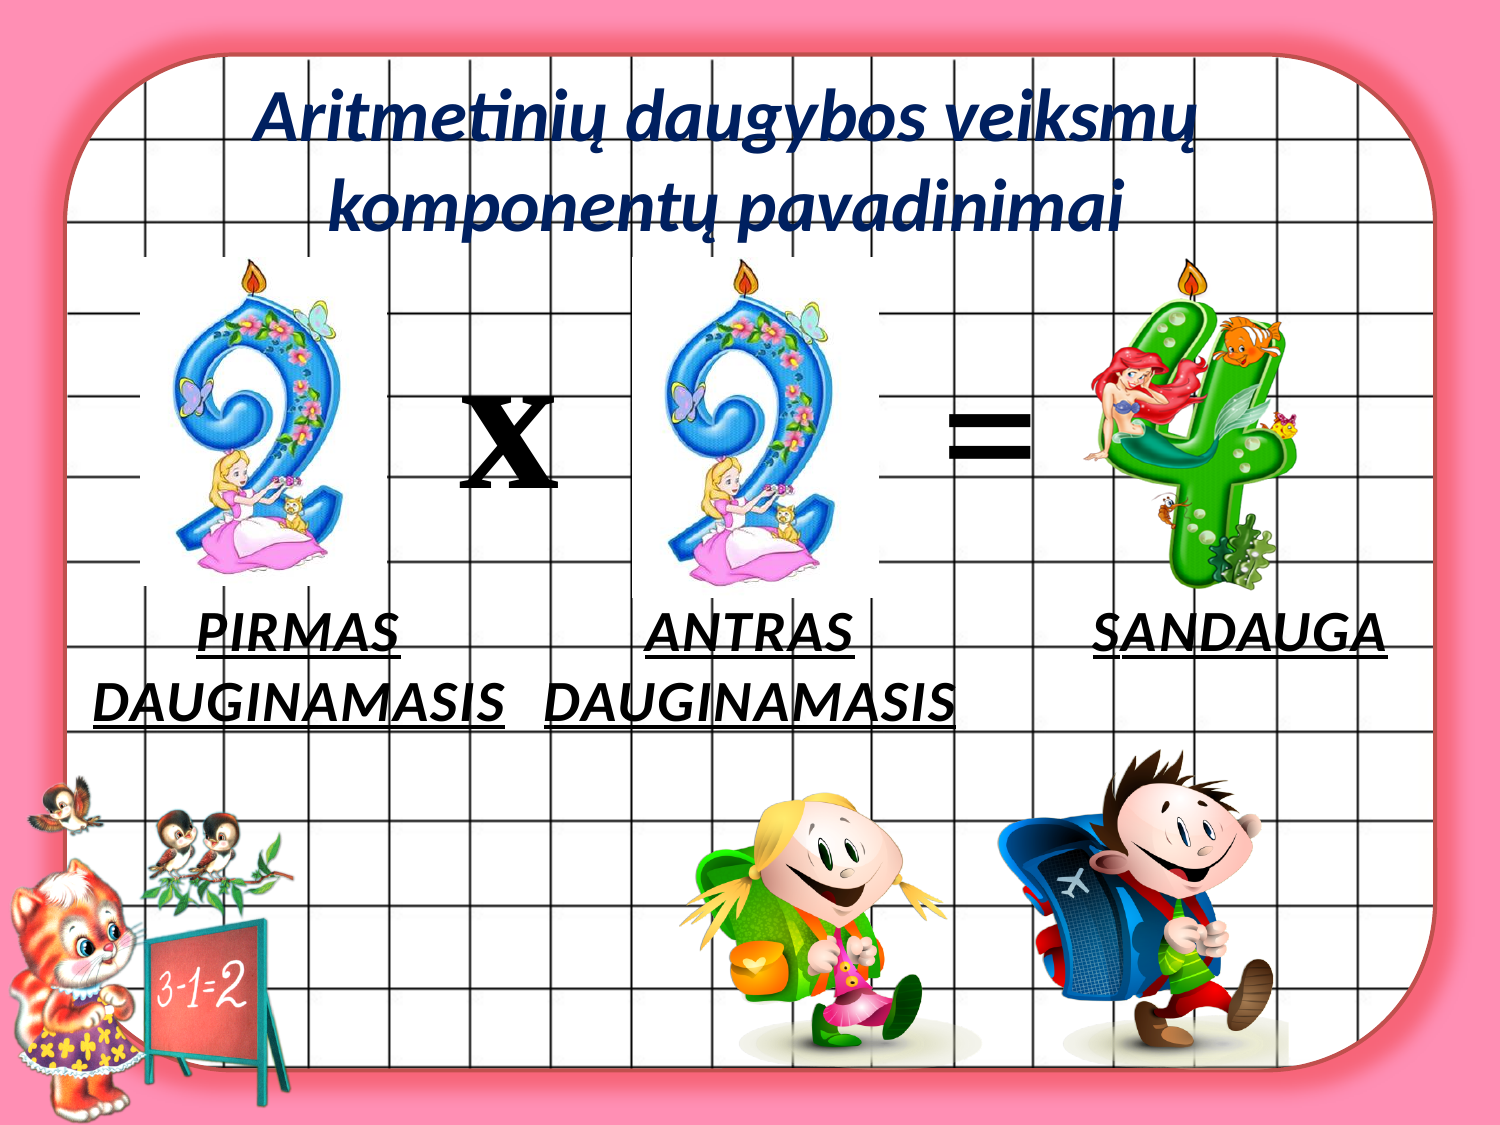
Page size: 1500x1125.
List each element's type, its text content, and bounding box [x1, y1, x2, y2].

text_box x [445, 281, 563, 536]
text_box SANDAUGA [1078, 585, 1430, 671]
text_box [1382, 292, 1391, 354]
text_box ANTRAS DAUGINAMASIS [515, 585, 985, 831]
title Aritmetinių daugybos veiksmų komponentų pavadinimai [117, 58, 1336, 223]
picture [0, 73, 1433, 1125]
text_box PIRMAS DAUGINAMASIS [70, 585, 515, 741]
text_box = [925, 292, 1043, 548]
